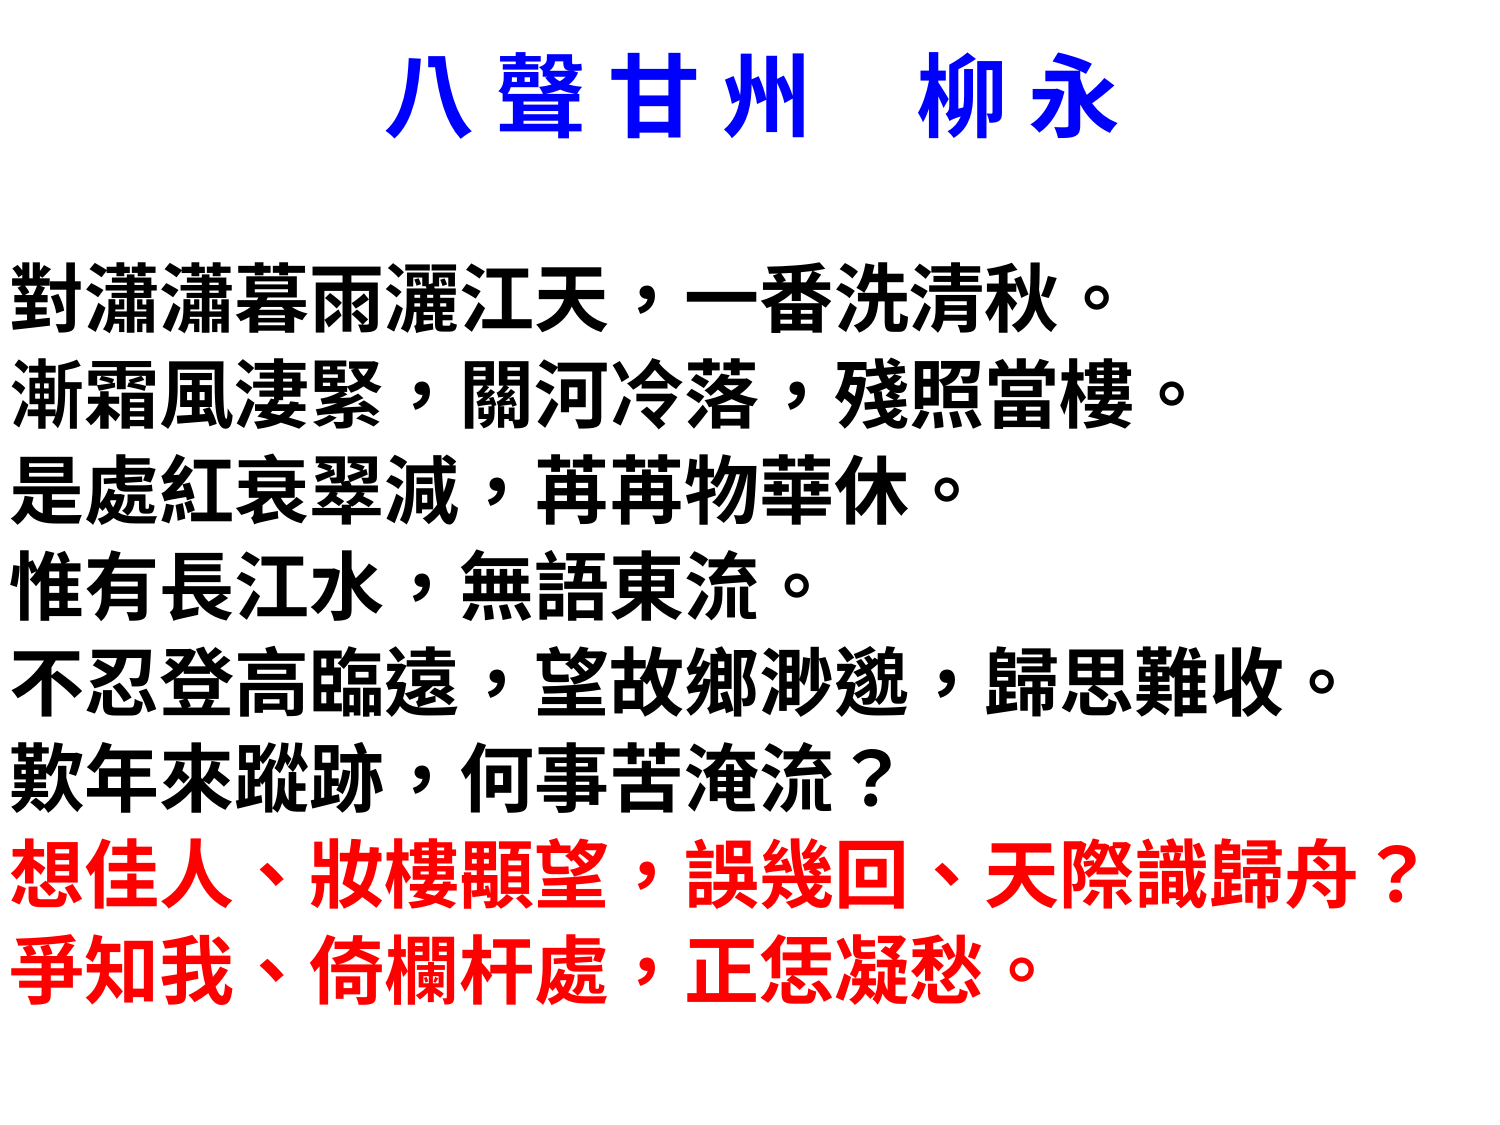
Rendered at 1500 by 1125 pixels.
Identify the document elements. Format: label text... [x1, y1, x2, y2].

list 對瀟瀟暮雨灑江天，一番洗清秋。 漸霜風淒緊，關河冷落，殘照當樓。 是處紅衰翠減，苒苒物華休。 惟有長江水，無語東流。 不忍登高臨遠，望故鄉渺邈，歸思難收。 歎年來蹤跡，何事苦淹流？ 想佳人、妝樓顒望，誤幾回、天際識歸舟？ 爭知我、倚欄杆處，正恁凝愁。 [0, 149, 1500, 1083]
title 八 聲 甘 州 柳 永 [76, 0, 1427, 149]
